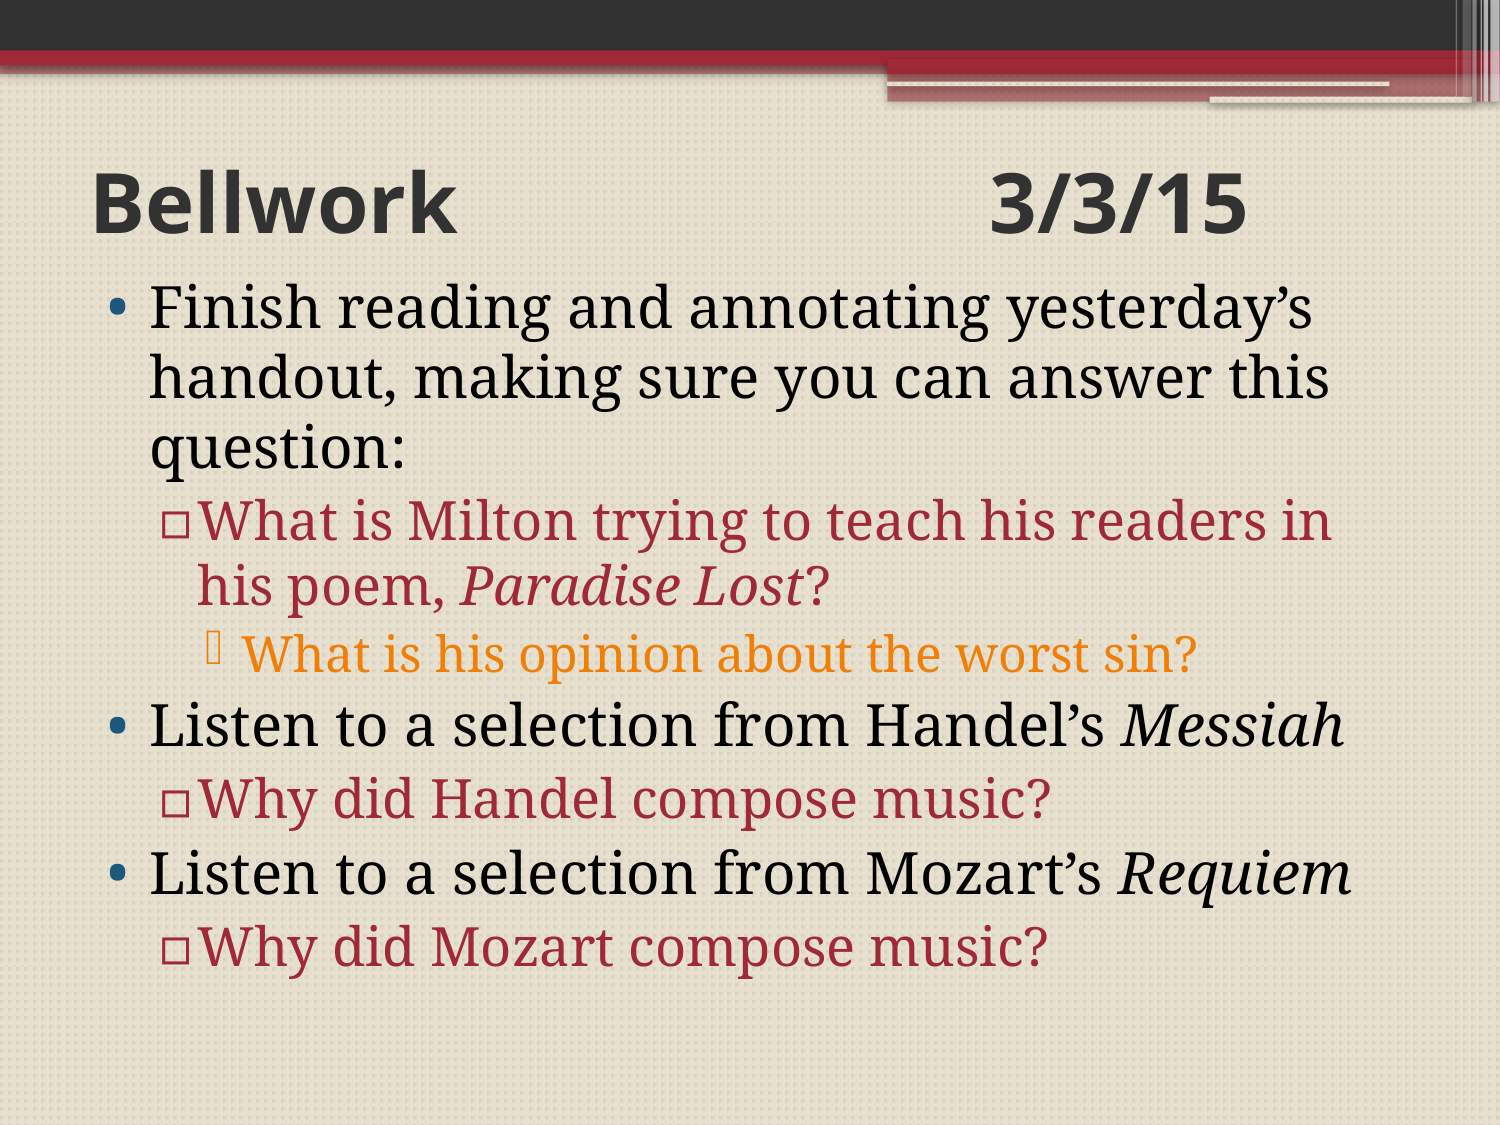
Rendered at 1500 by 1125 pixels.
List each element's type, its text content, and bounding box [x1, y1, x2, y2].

title Bellwork 3/3/15 [75, 112, 1425, 262]
list Finish reading and annotating yesterday’s handout, making sure you can answer this question: What is Milton trying to teach his readers in his poem, Paradise Lost? What is his opinion about the worst sin? Listen to a selection from Handel’s Messiah Why did Handel compose music? Listen to a selection from Mozart’s Requiem Why did Mozart compose music? [75, 262, 1425, 1063]
